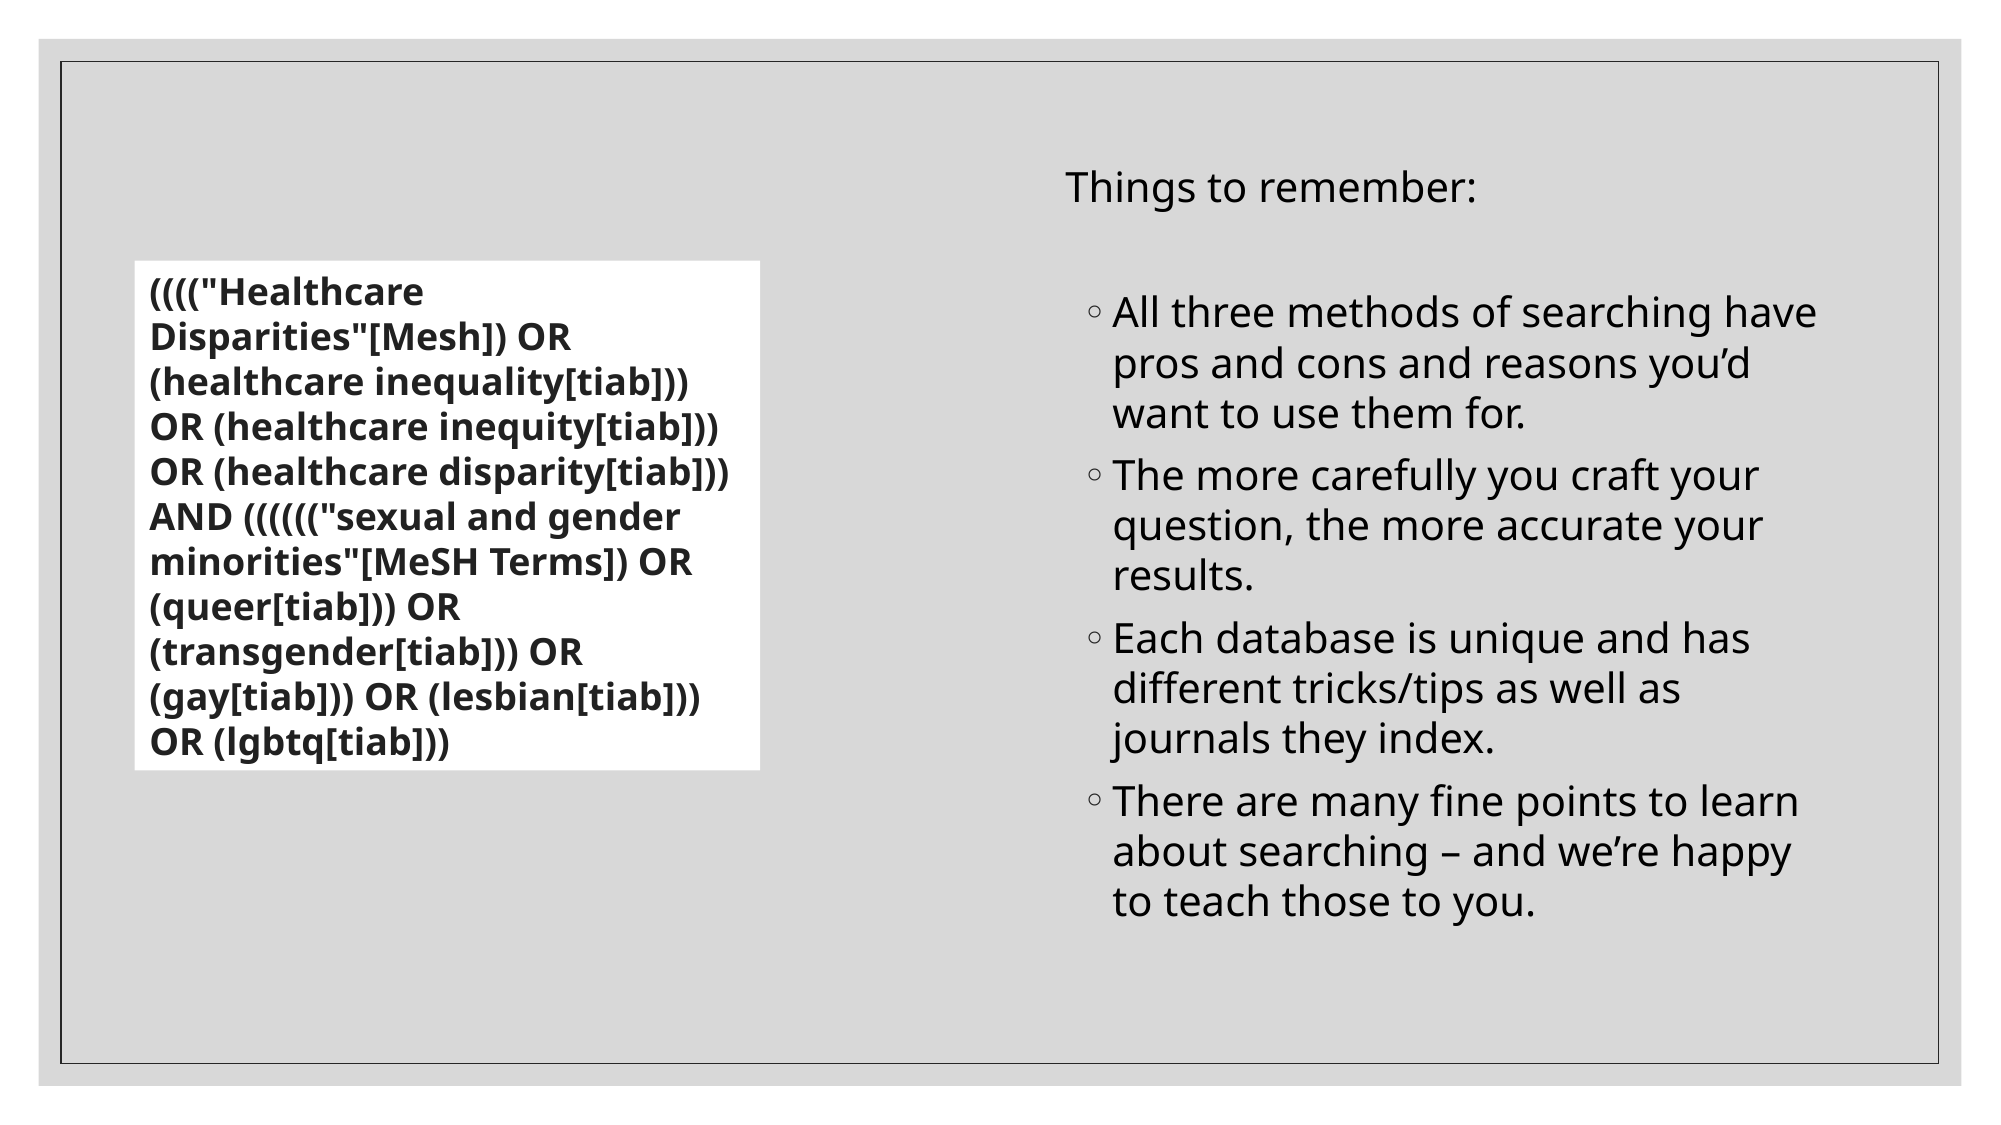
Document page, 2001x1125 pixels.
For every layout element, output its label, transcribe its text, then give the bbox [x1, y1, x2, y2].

text_box Things to remember: All three methods of searching have pros and cons and reasons you’d want to use them for. The more carefully you craft your question, the more accurate your results. Each database is unique and has different tricks/tips as well as journals they index. There are many fine points to learn about searching – and we’re happy to teach those to you. [1050, 153, 1850, 972]
text_box (((("Healthcare Disparities"[Mesh]) OR (healthcare inequality[tiab])) OR (healthcare inequity[tiab])) OR (healthcare disparity[tiab])) AND (((((("sexual and gender minorities"[MeSH Terms]) OR (queer[tiab])) OR (transgender[tiab])) OR (gay[tiab])) OR (lesbian[tiab])) OR (lgbtq[tiab])) [134, 260, 761, 771]
